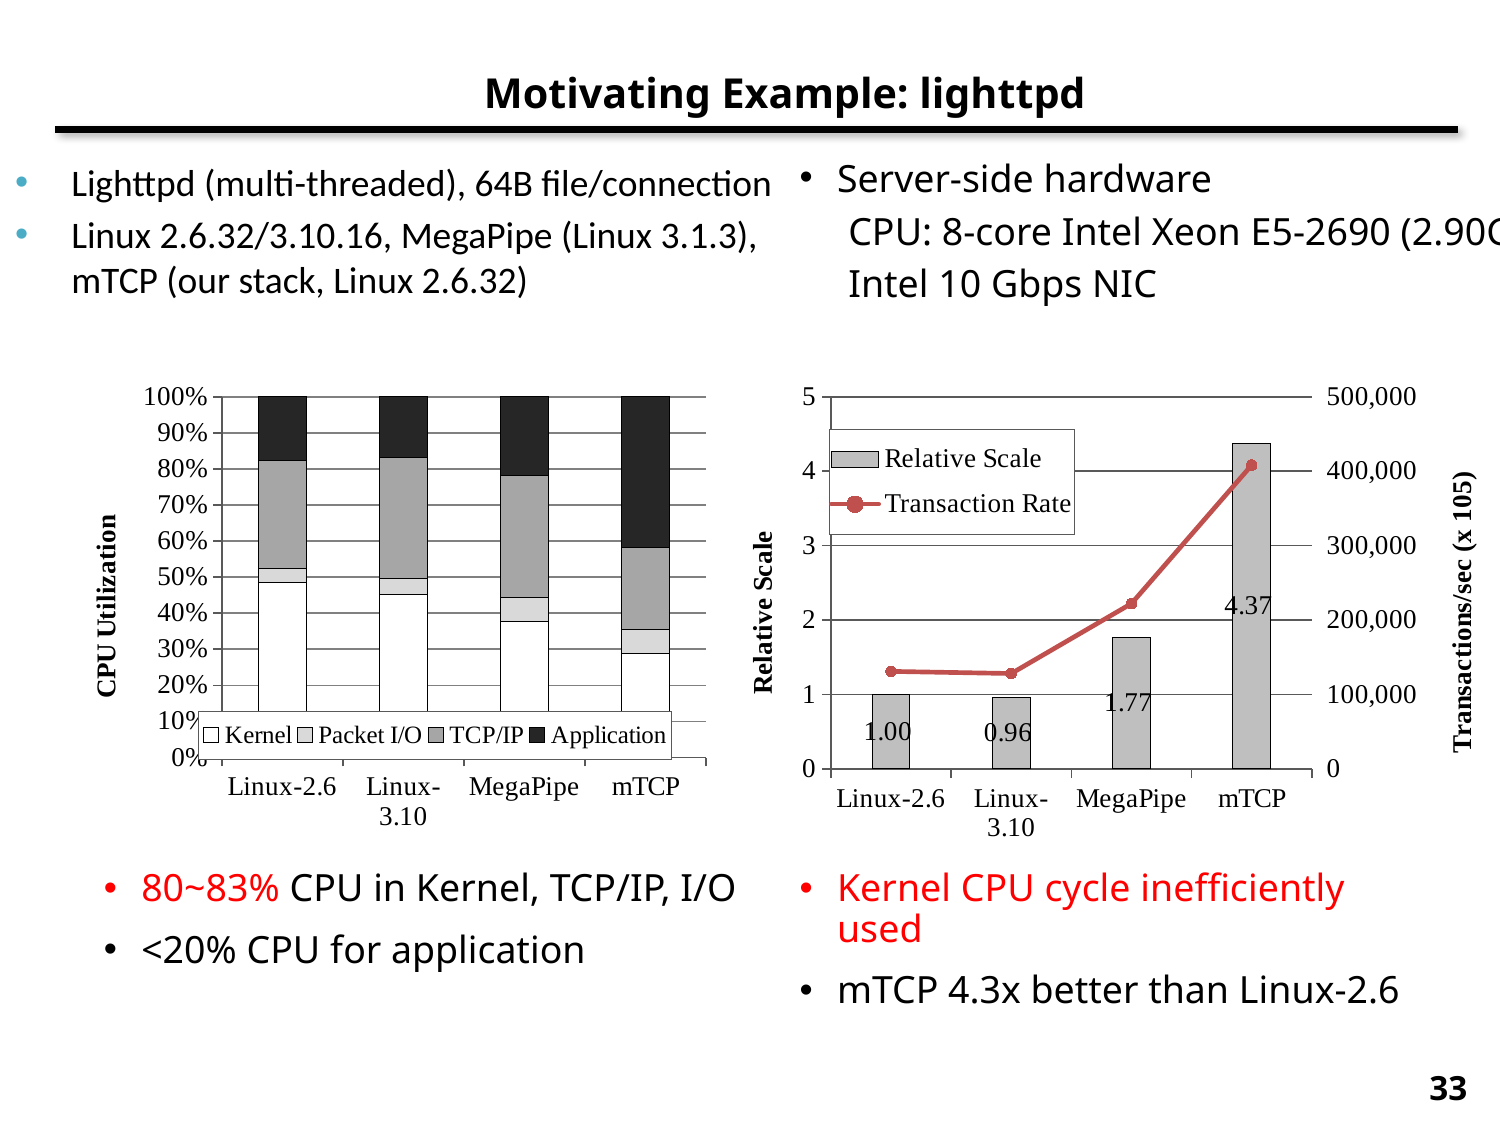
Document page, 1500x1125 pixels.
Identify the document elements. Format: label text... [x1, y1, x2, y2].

text_box Server-side hardware CPU: 8-core Intel Xeon E5-2690 (2.90GHz) Intel 10 Gbps NIC [784, 160, 1500, 322]
text_box Kernel CPU cycle inefficiently used mTCP 4.3x better than Linux-2.6 [784, 862, 1453, 1024]
title Motivating Example: lighttpd [103, 59, 1467, 125]
text_box 80~83% CPU in Kernel, TCP/IP, I/O <20% CPU for application [88, 862, 757, 1024]
chart [56, 372, 1500, 853]
list Lighttpd (multi-threaded), 64B file/connection Linux 2.6.32/3.10.16, MegaPipe (Linux 3.1.3), mTCP (our stack, Linux 2.6.32) [0, 151, 804, 313]
slide_number 33 [1132, 1059, 1483, 1120]
